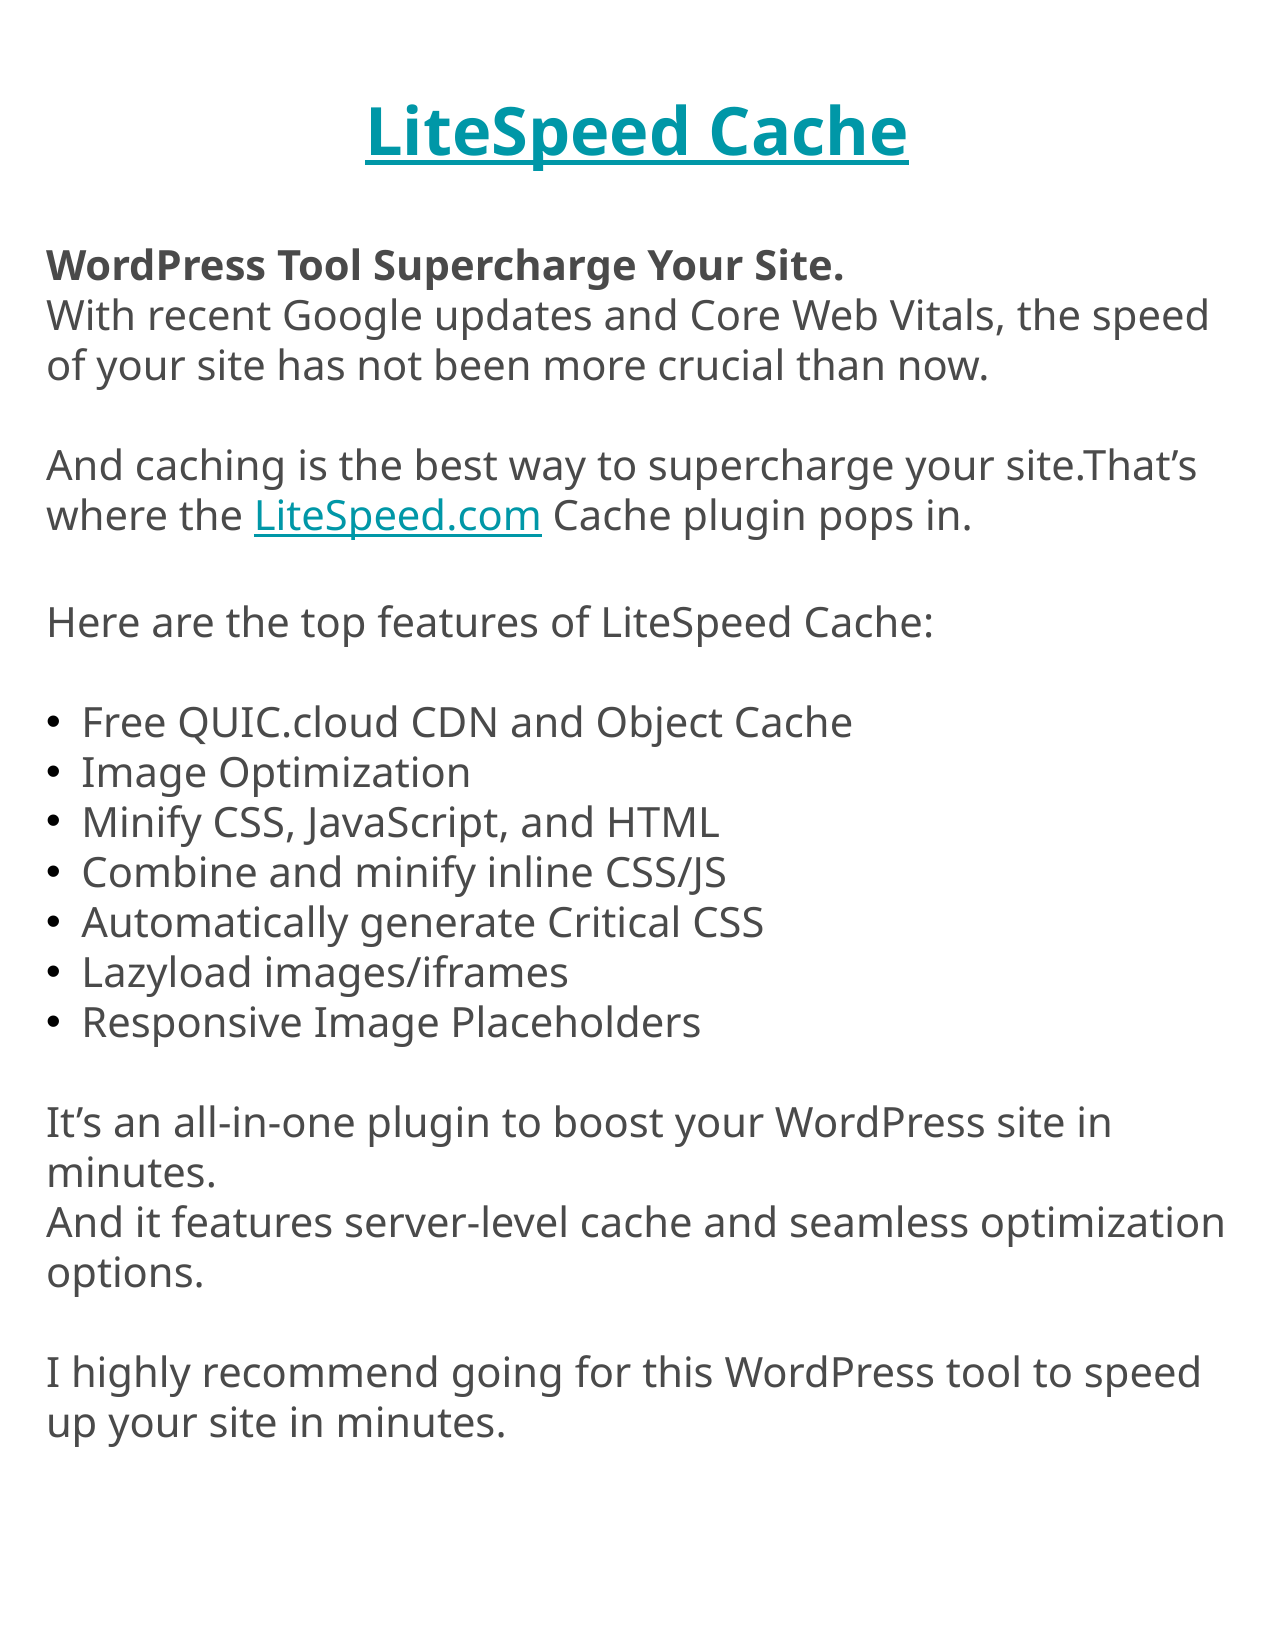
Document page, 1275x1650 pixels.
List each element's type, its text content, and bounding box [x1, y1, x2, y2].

text_box WordPress Tool Supercharge Your Site. With recent Google updates and Core Web Vitals, the speed of your site has not been more crucial than now. And caching is the best way to supercharge your site.That’s where the LiteSpeed.com Cache plugin pops in. Here are the top features of LiteSpeed Cache: Free QUIC.cloud CDN and Object Cache Image Optimization Minify CSS, JavaScript, and HTML Combine and minify inline CSS/JS Automatically generate Critical CSS Lazyload images/iframes Responsive Image Placeholders It’s an all-in-one plugin to boost your WordPress site in minutes. And it features server-level cache and seamless optimization options. I highly recommend going for this WordPress tool to speed up your site in minutes. [31, 231, 1244, 1489]
text_box LiteSpeed Cache [350, 81, 925, 187]
